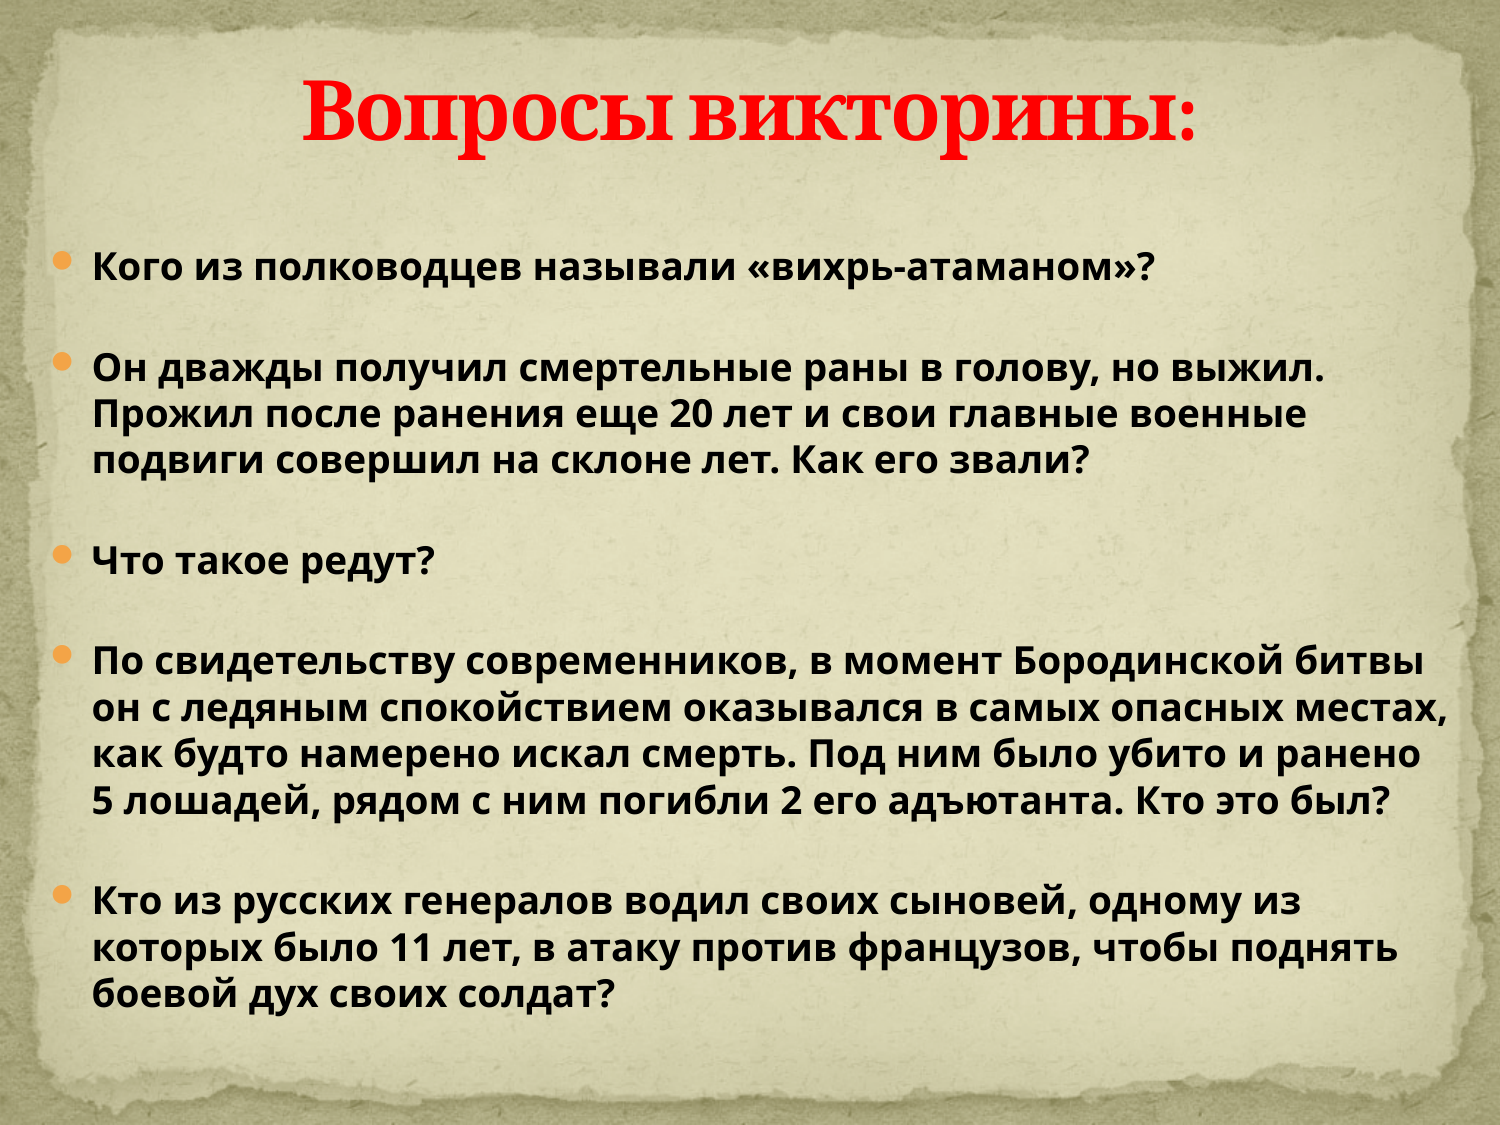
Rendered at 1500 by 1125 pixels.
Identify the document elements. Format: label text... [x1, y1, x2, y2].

title Вопросы викторины: [74, 24, 1425, 165]
list Кого из полководцев называли «вихрь-атаманом»? Он дважды получил смертельные раны в голову, но выжил. Прожил после ранения еще 20 лет и свои главные военные подвиги совершил на склоне лет. Как его звали? Что такое редут? По свидетельству современников, в момент Бородинской битвы он с ледяным спокойствием оказывался в самых опасных местах, как будто намерено искал смерть. Под ним было убито и ранено 5 лошадей, рядом с ним погибли 2 его адъютанта. Кто это был? Кто из русских генералов водил своих сыновей, одному из которых было 11 лет, в атаку против французов, чтобы поднять боевой дух своих солдат? [34, 234, 1466, 1067]
